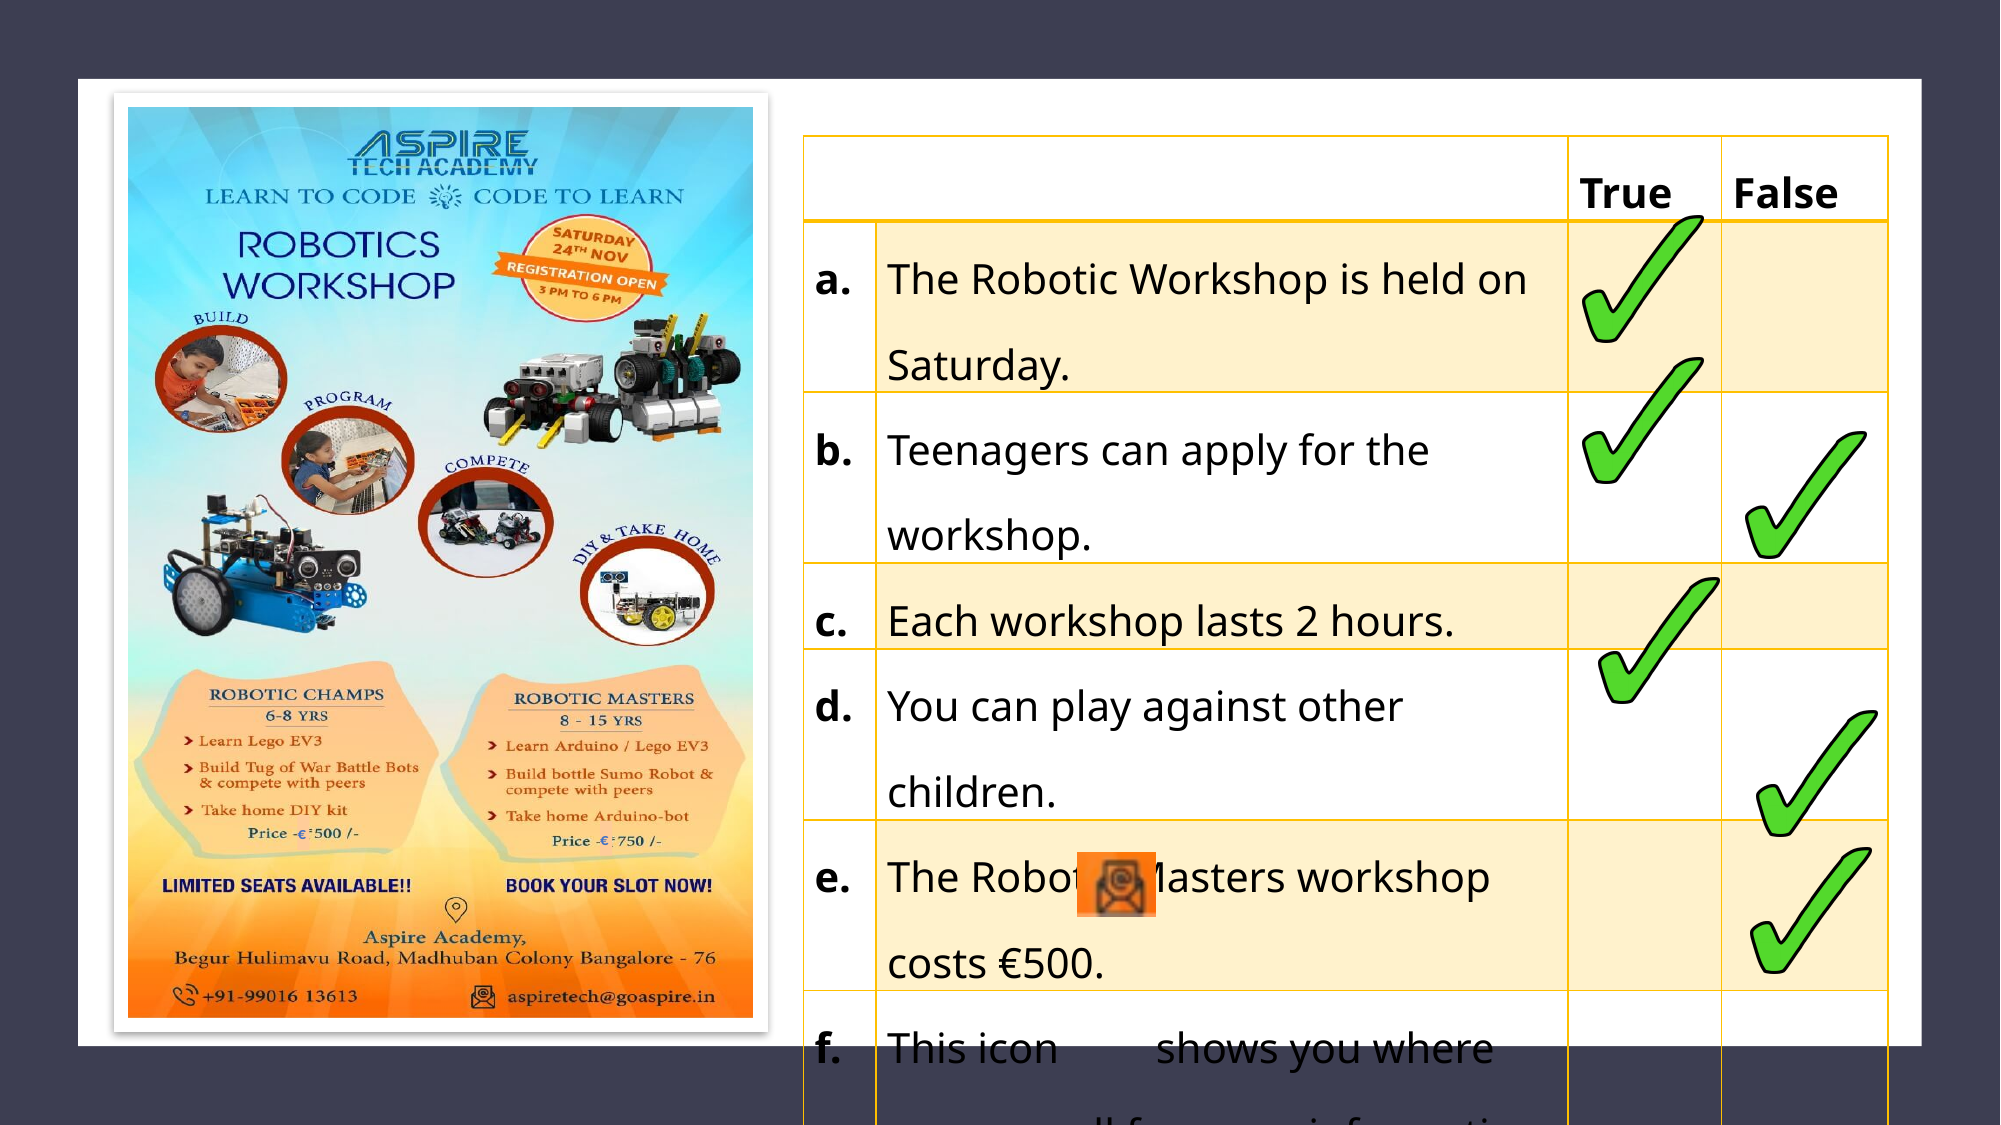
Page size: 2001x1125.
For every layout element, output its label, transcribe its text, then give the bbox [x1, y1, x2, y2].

text_box [77, 78, 1923, 1047]
table_cell [1722, 393, 1887, 562]
table_cell f. [804, 991, 875, 1125]
picture [1756, 710, 1878, 837]
table_cell You can play against other children. [877, 650, 1567, 819]
picture [1582, 215, 1704, 343]
picture [1598, 577, 1720, 705]
table_cell e. [804, 821, 875, 990]
table_header [804, 137, 1567, 219]
table_cell [1569, 564, 1721, 648]
table_cell [1569, 393, 1721, 562]
table_cell a. [804, 223, 875, 391]
table_cell [1722, 223, 1887, 391]
table_cell The Robotic Masters workshop costs €500. [877, 821, 1567, 990]
table_cell Teenagers can apply for the workshop. [877, 393, 1567, 562]
picture [1745, 431, 1867, 559]
table_cell b. [804, 393, 875, 562]
table_cell [1722, 650, 1887, 819]
table_cell [1569, 650, 1721, 819]
table_cell [1569, 223, 1721, 391]
picture [1582, 357, 1704, 485]
table_cell d. [804, 650, 875, 819]
table_cell The Robotic Workshop is held on Saturday. [877, 223, 1567, 391]
picture [1077, 852, 1156, 917]
table_cell This icon shows you where you can call for more information. [877, 991, 1567, 1125]
picture [1750, 847, 1872, 974]
table_header False [1722, 137, 1887, 219]
table_cell [1722, 821, 1887, 990]
table_cell [1722, 564, 1887, 648]
table_cell c. [804, 564, 875, 648]
table_cell Each workshop lasts 2 hours. [877, 564, 1567, 648]
table_cell [1722, 991, 1887, 1125]
text_box [0, 0, 2000, 1125]
table_cell [1569, 821, 1721, 990]
picture [128, 106, 754, 1018]
table_header True [1569, 137, 1721, 219]
table_cell [1569, 991, 1721, 1125]
